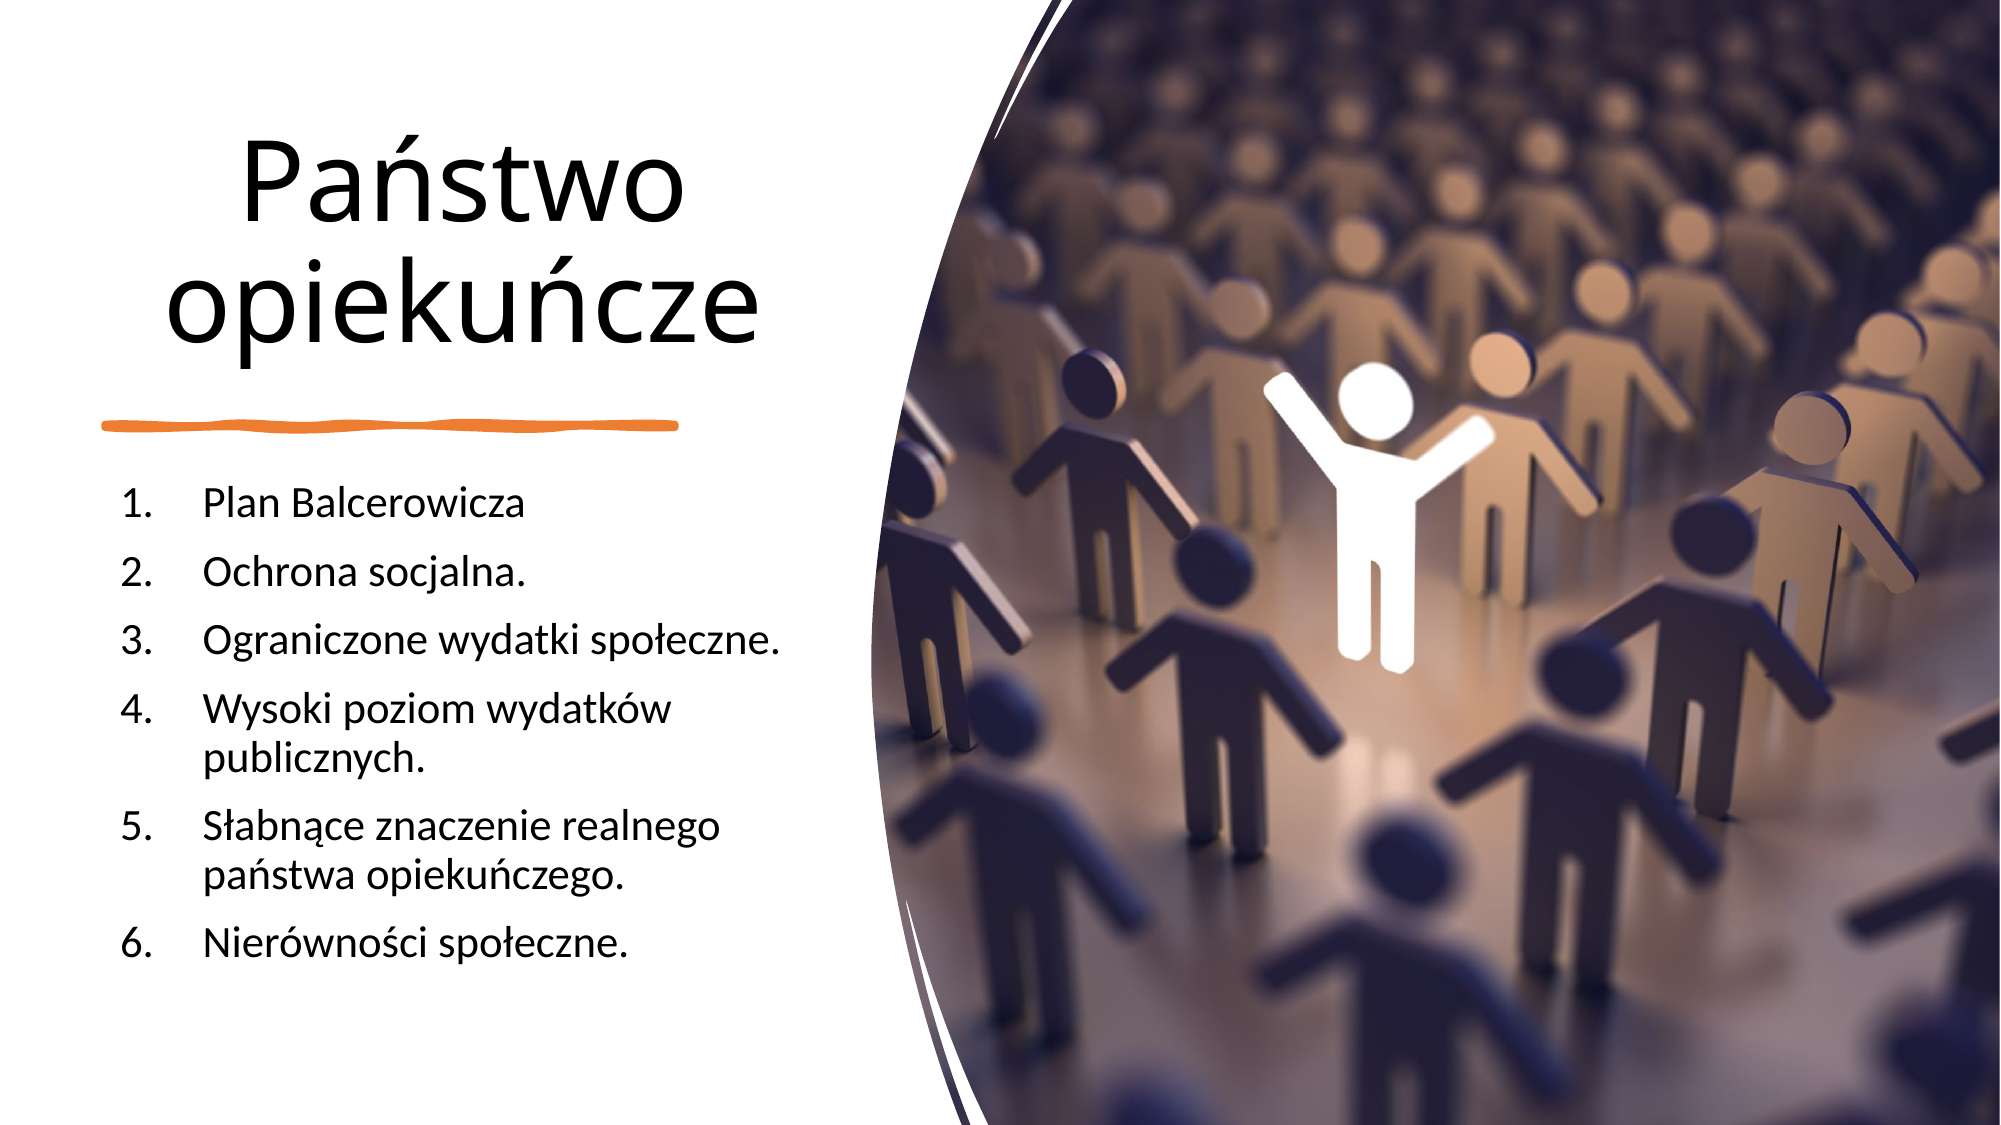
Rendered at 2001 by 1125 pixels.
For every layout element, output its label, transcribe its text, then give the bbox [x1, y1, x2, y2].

picture [871, 0, 2000, 1125]
text_box [0, 0, 871, 1125]
title Państwo opiekuńcze [105, 53, 822, 375]
text_box [103, 421, 676, 431]
list Plan Balcerowicza Ochrona socjalna. Ograniczone wydatki społeczne. Wysoki poziom wydatków publicznych. Słabnące znaczenie realnego państwa opiekuńczego. Nierówności społeczne. [105, 471, 802, 1016]
